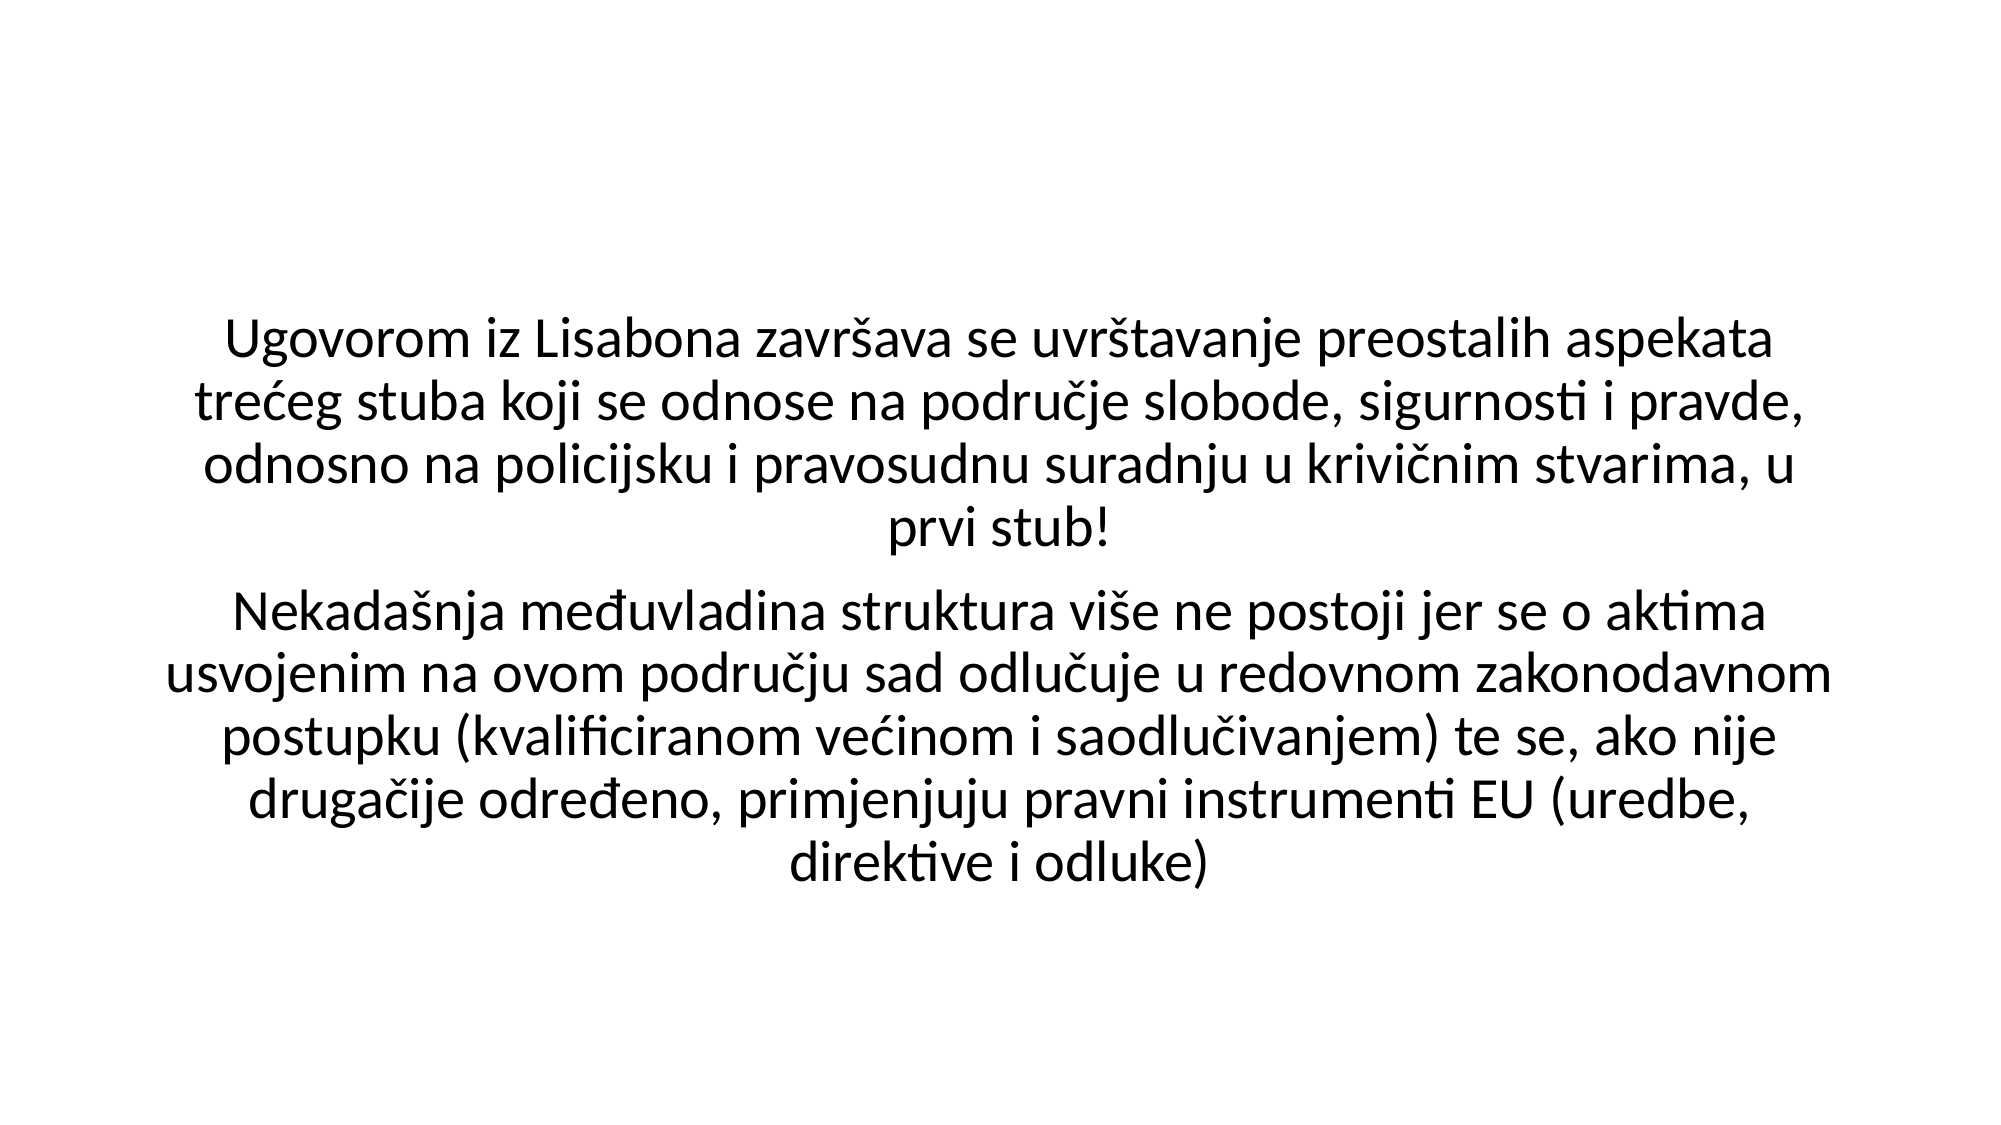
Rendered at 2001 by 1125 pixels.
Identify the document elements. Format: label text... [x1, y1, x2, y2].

list Ugovorom iz Lisabona završava se uvrštavanje preostalih aspekata trećeg stuba koji se odnose na područje slobode, sigurnosti i pravde, odnosno na policijsku i pravosudnu suradnju u krivičnim stvarima, u prvi stub! Nekadašnja međuvladina struktura više ne postoji jer se o aktima usvojenim na ovom području sad odlučuje u redovnom zakonodavnom postupku (kvalificiranom većinom i saodlučivanjem) te se, ako nije drugačije određeno, primjenjuju pravni instrumenti EU (uredbe, direktive i odluke) [137, 299, 1863, 1014]
